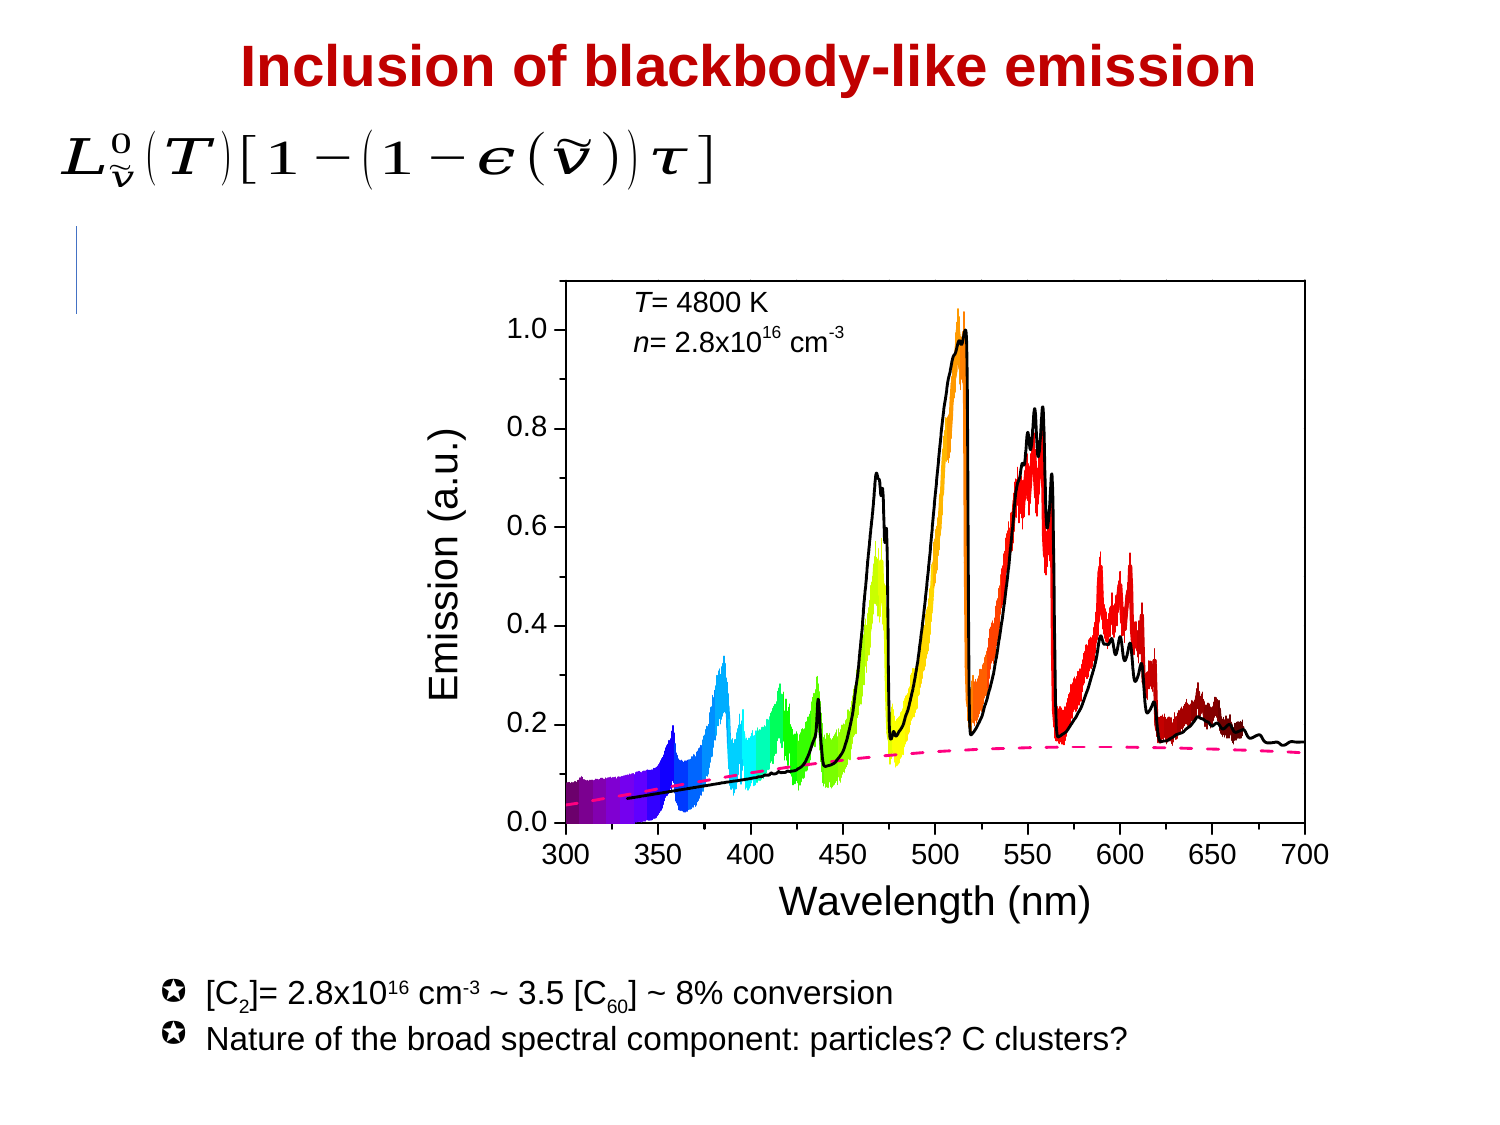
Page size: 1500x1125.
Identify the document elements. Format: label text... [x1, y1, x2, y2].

text_box Inclusion of blackbody-like emission [0, 20, 1500, 106]
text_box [371, 192, 1457, 951]
text_box [C2]= 2.8x1016 cm-3 ~ 3.5 [C60] ~ 8% conversion Nature of the broad spectral component: particles? C clusters? [143, 964, 1154, 1065]
